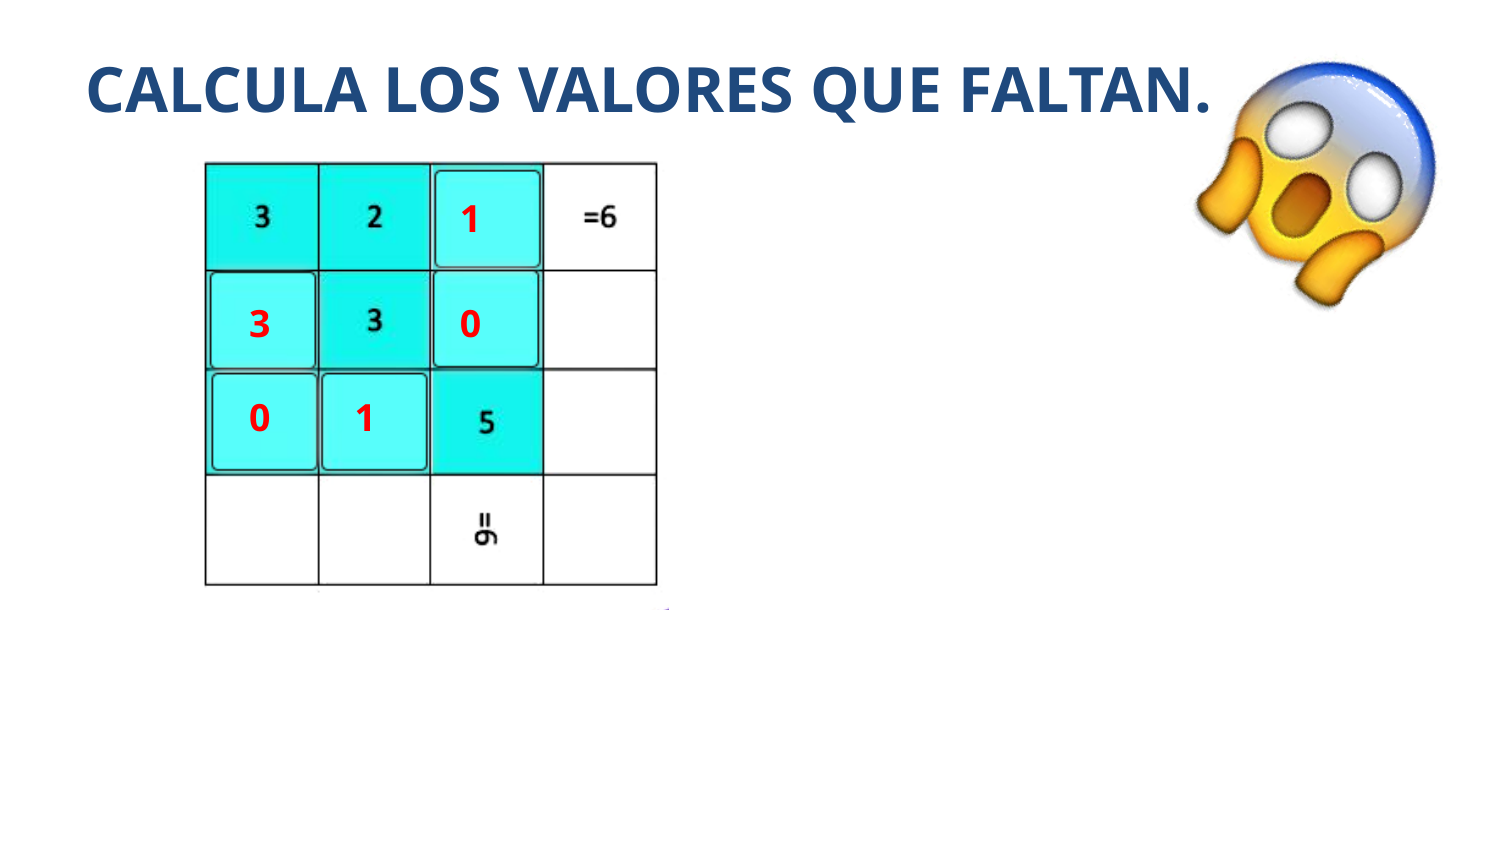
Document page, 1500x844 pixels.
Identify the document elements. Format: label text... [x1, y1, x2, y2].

title Calcula los valores que faltan. [70, 35, 1272, 106]
picture [186, 140, 670, 610]
picture [1152, 0, 1498, 348]
